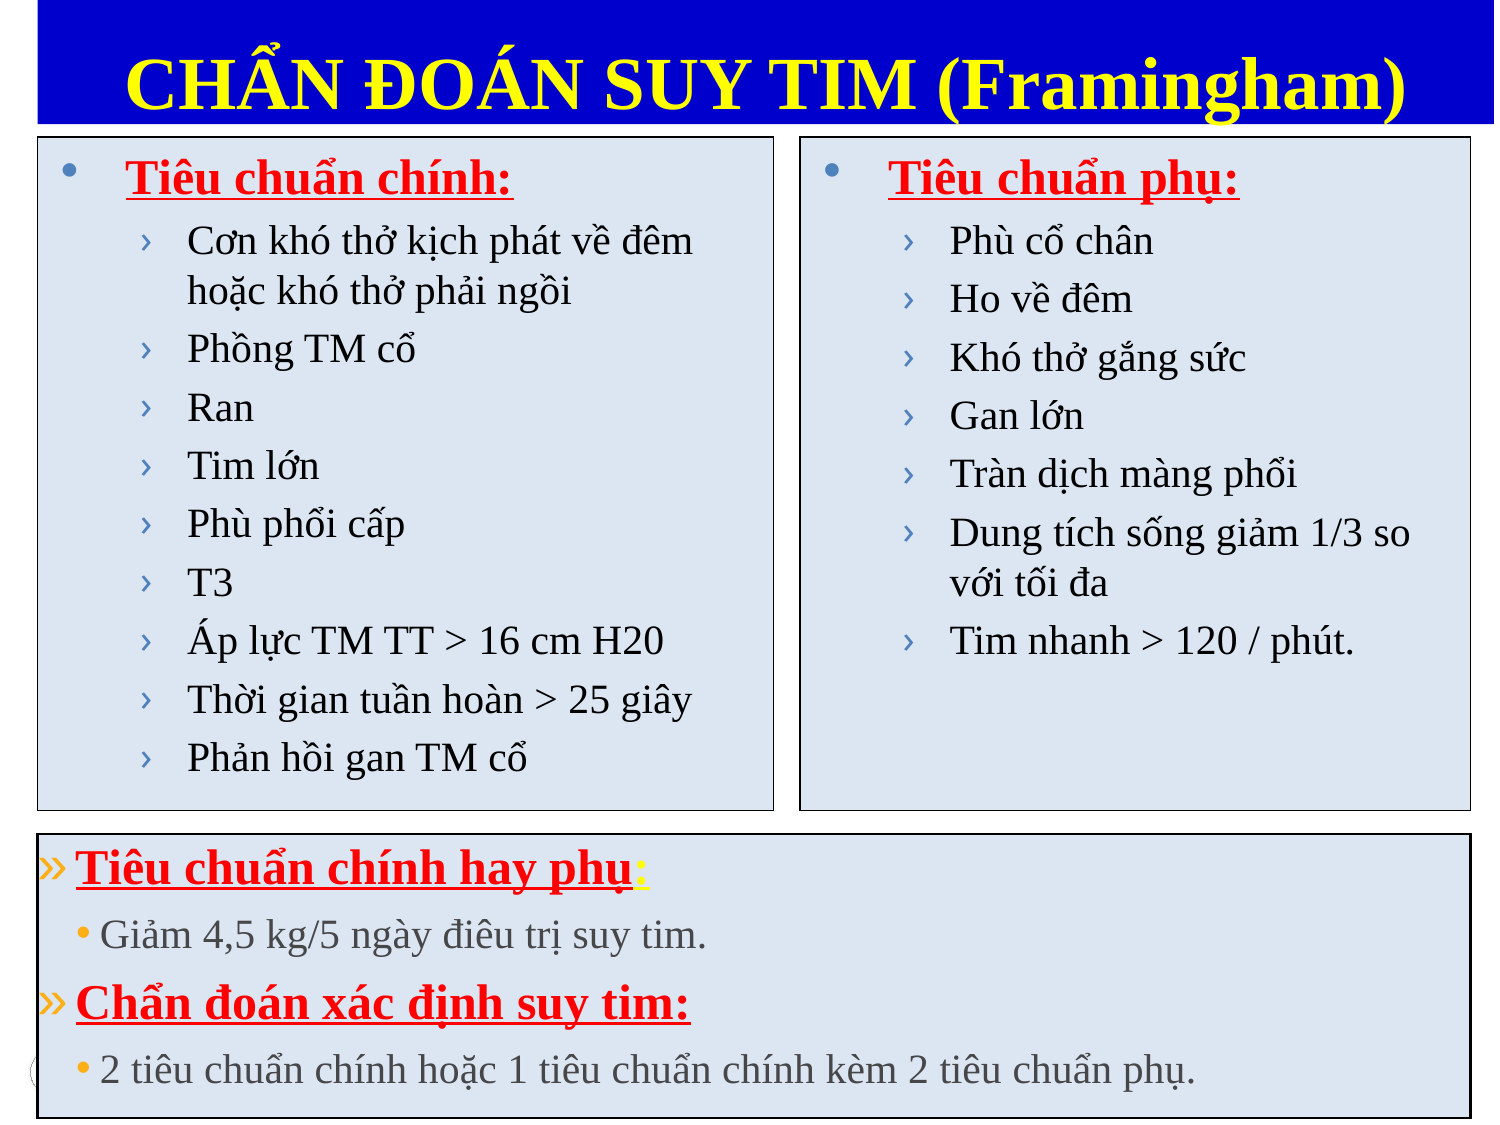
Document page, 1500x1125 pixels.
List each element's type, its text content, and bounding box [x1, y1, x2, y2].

text_box Tiêu chuẩn chính: Cơn khó thở kịch phát về đêm hoặc khó thở phải ngồi Phồng TM cổ Ran Tim lớn Phù phổi cấp T3 Áp lực TM TT > 16 cm H20 Thời gian tuần hoàn > 25 giây Phản hồi gan TM cổ [37, 137, 774, 811]
text_box Tiêu chuẩn phụ: Phù cổ chân Ho về đêm Khó thở gắng sức Gan lớn Tràn dịch màng phổi Dung tích sống giảm 1/3 so với tối đa Tim nhanh > 120 / phút. [800, 137, 1471, 811]
title CHẨN ĐOÁN SUY TIM (Framingham) [36, 0, 1495, 125]
list Tiêu chuẩn chính hay phụ: Giảm 4,5 kg/5 ngày điêu trị suy tim. Chẩn đoán xác định suy tim: 2 tiêu chuẩn chính hoặc 1 tiêu chuẩn chính kèm 2 tiêu chuẩn phụ. [36, 833, 1472, 1119]
